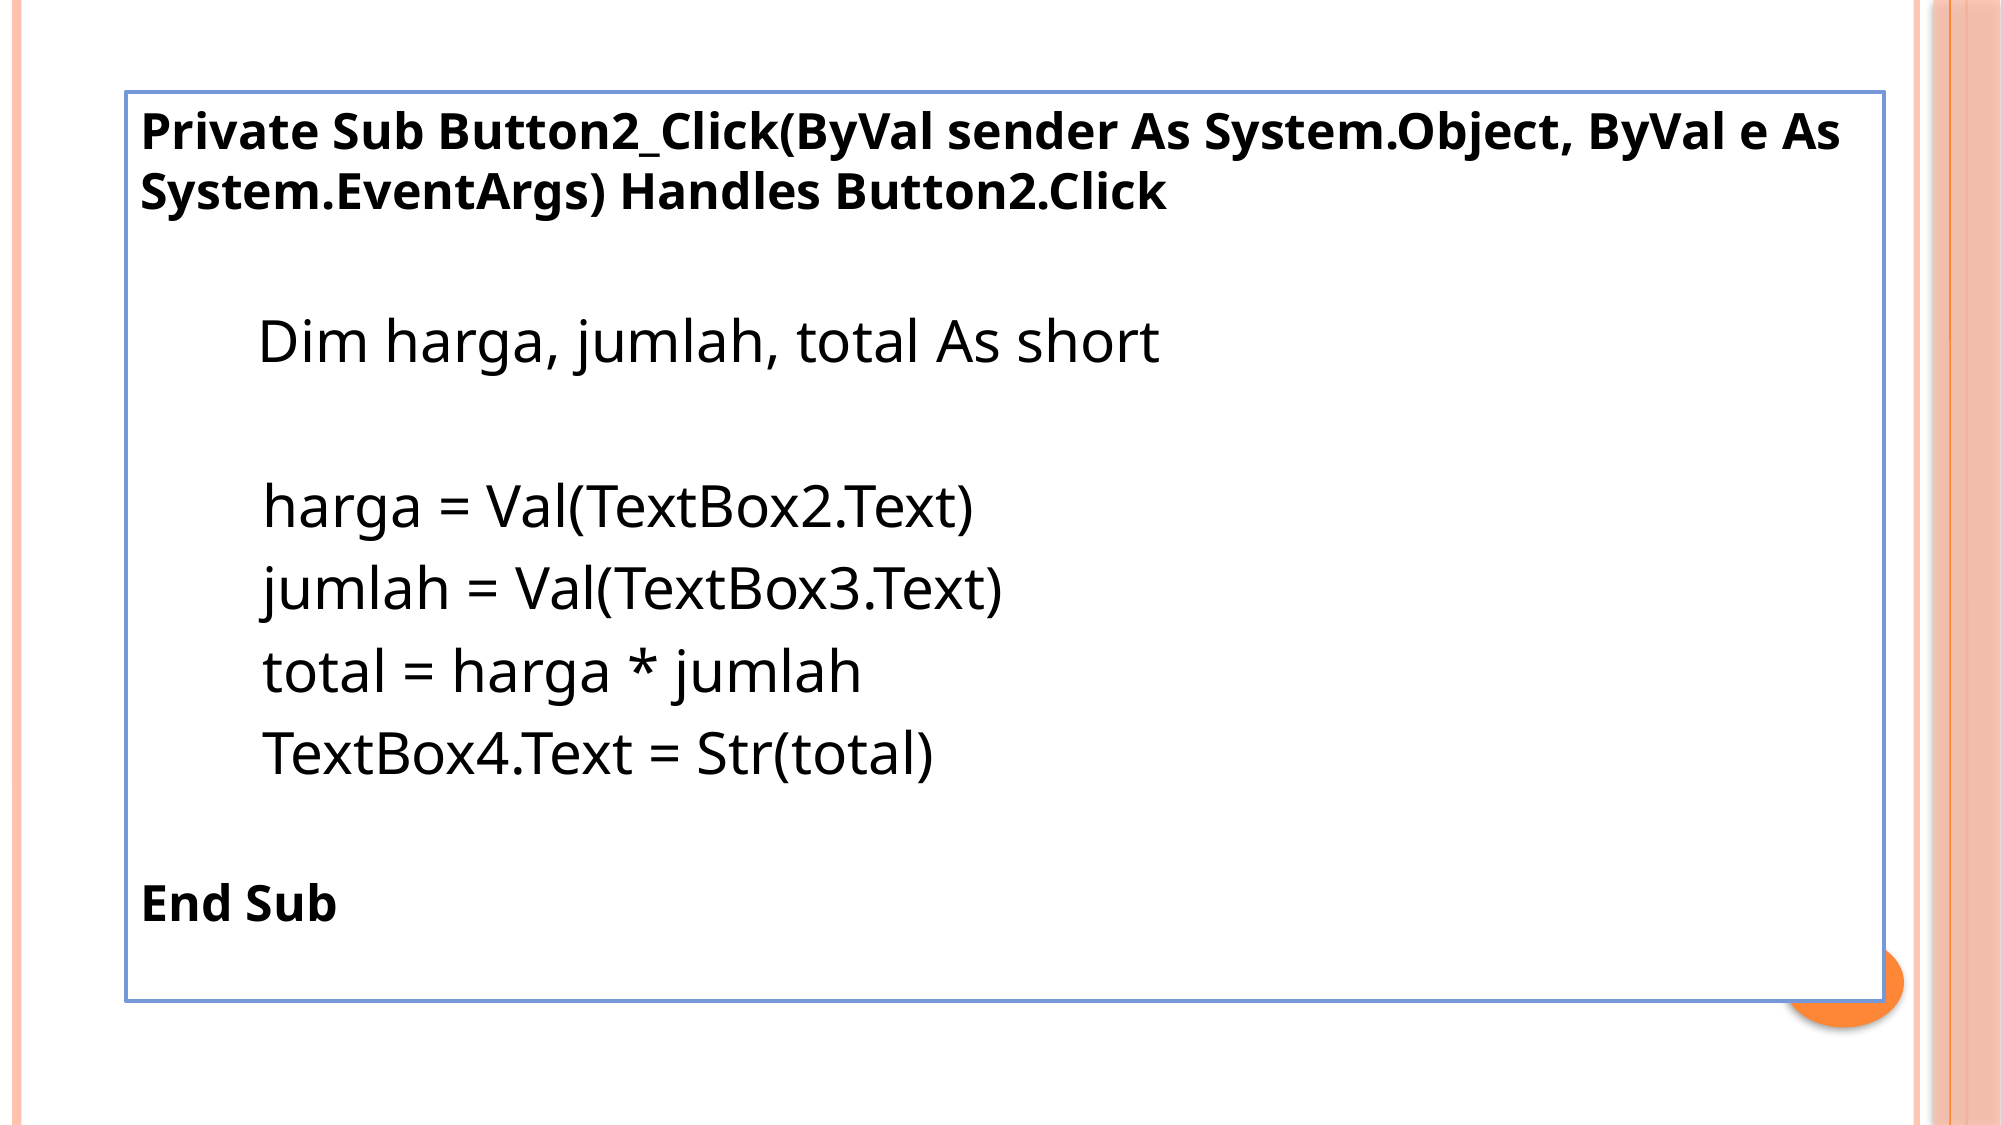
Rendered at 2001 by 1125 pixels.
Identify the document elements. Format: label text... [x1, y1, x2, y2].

list Private Sub Button2_Click(ByVal sender As System.Object, ByVal e As System.EventArgs) Handles Button2.Click Dim harga, jumlah, total As short harga = Val(TextBox2.Text) jumlah = Val(TextBox3.Text) total = harga * jumlah TextBox4.Text = Str(total) End Sub [124, 90, 1886, 1003]
